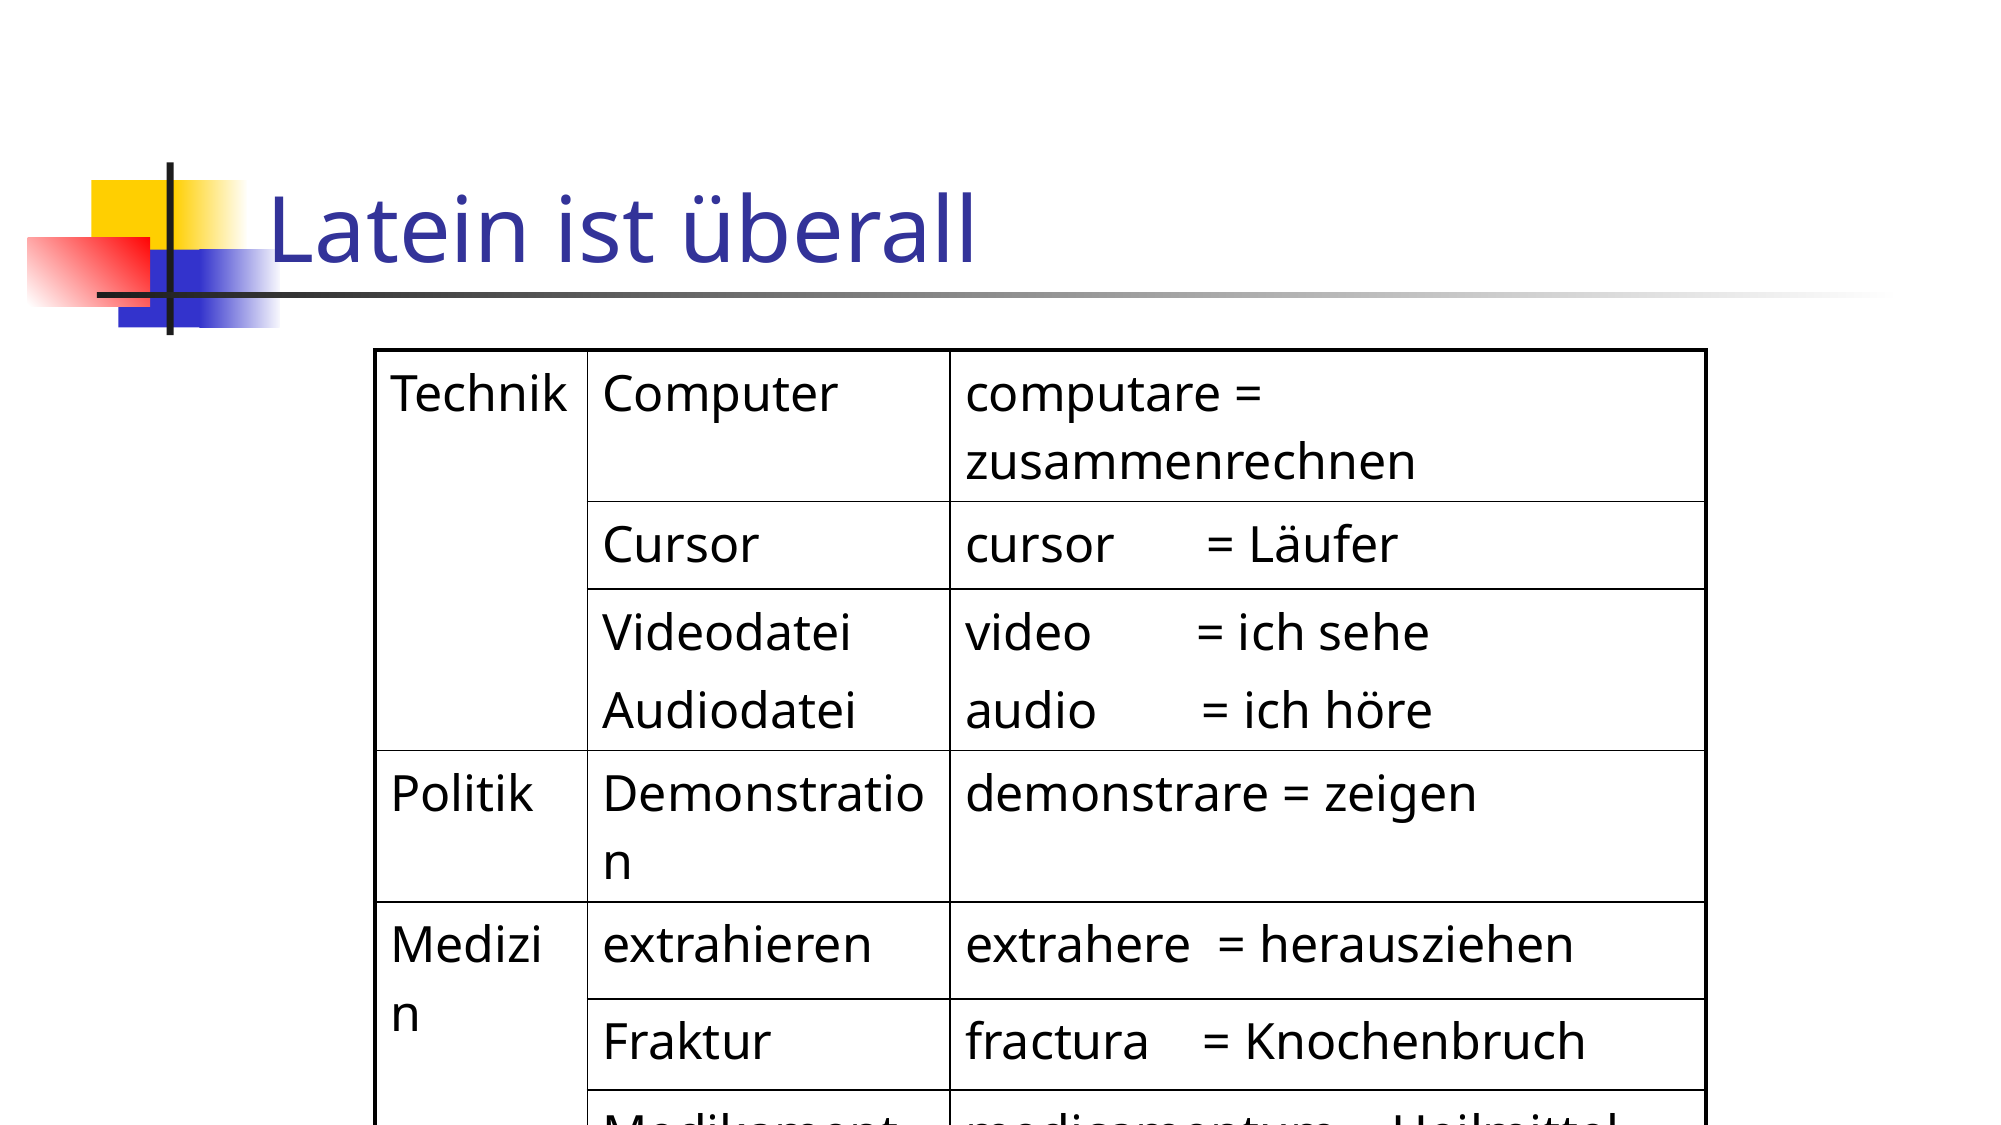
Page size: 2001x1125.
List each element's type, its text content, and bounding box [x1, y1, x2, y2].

table_cell fractura = Knochenbruch [951, 1000, 1704, 1089]
table_cell cursor = Läufer [951, 502, 1704, 588]
table_cell extrahieren [588, 903, 949, 998]
table_cell demonstrare = zeigen [951, 751, 1704, 901]
table_header Computer [588, 352, 949, 501]
table_header Technik [377, 352, 587, 750]
table_cell Fraktur [588, 1000, 949, 1089]
table_cell extrahere = herausziehen [951, 903, 1704, 998]
table_cell Medizin [377, 903, 587, 1125]
table_cell video = ich sehe audio = ich höre [951, 590, 1704, 750]
table_header computare = zusammenrechnen [951, 352, 1704, 501]
table_cell Demonstration [588, 751, 949, 901]
table_cell Videodatei Audiodatei [588, 590, 949, 750]
title Latein ist überall [251, 101, 1957, 289]
table_cell medicamentum = Heilmittel [951, 1091, 1704, 1125]
table_cell Politik [377, 751, 587, 901]
table_cell Cursor [588, 502, 949, 588]
table_cell Medikament [588, 1091, 949, 1125]
